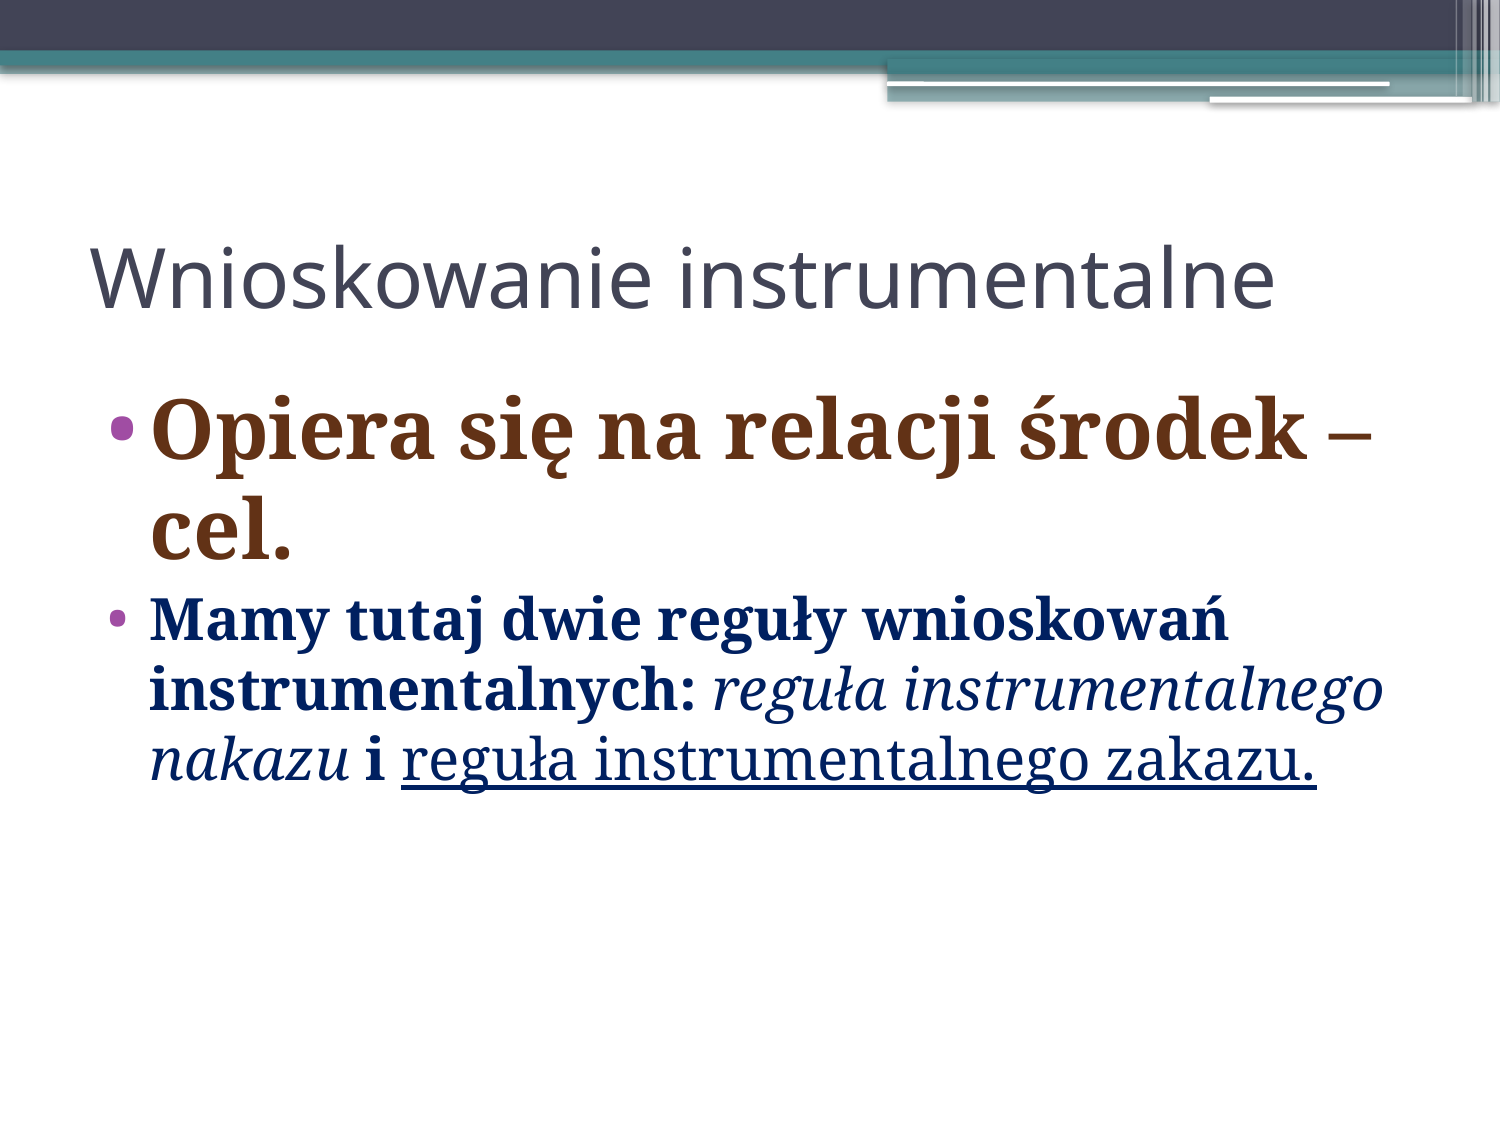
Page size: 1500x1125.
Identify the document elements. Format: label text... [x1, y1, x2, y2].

list Opiera się na relacji środek – cel. Mamy tutaj dwie reguły wnioskowań instrumentalnych: reguła instrumentalnego nakazu i reguła instrumentalnego zakazu. [75, 368, 1425, 1079]
title Wnioskowanie instrumentalne [75, 187, 1425, 363]
